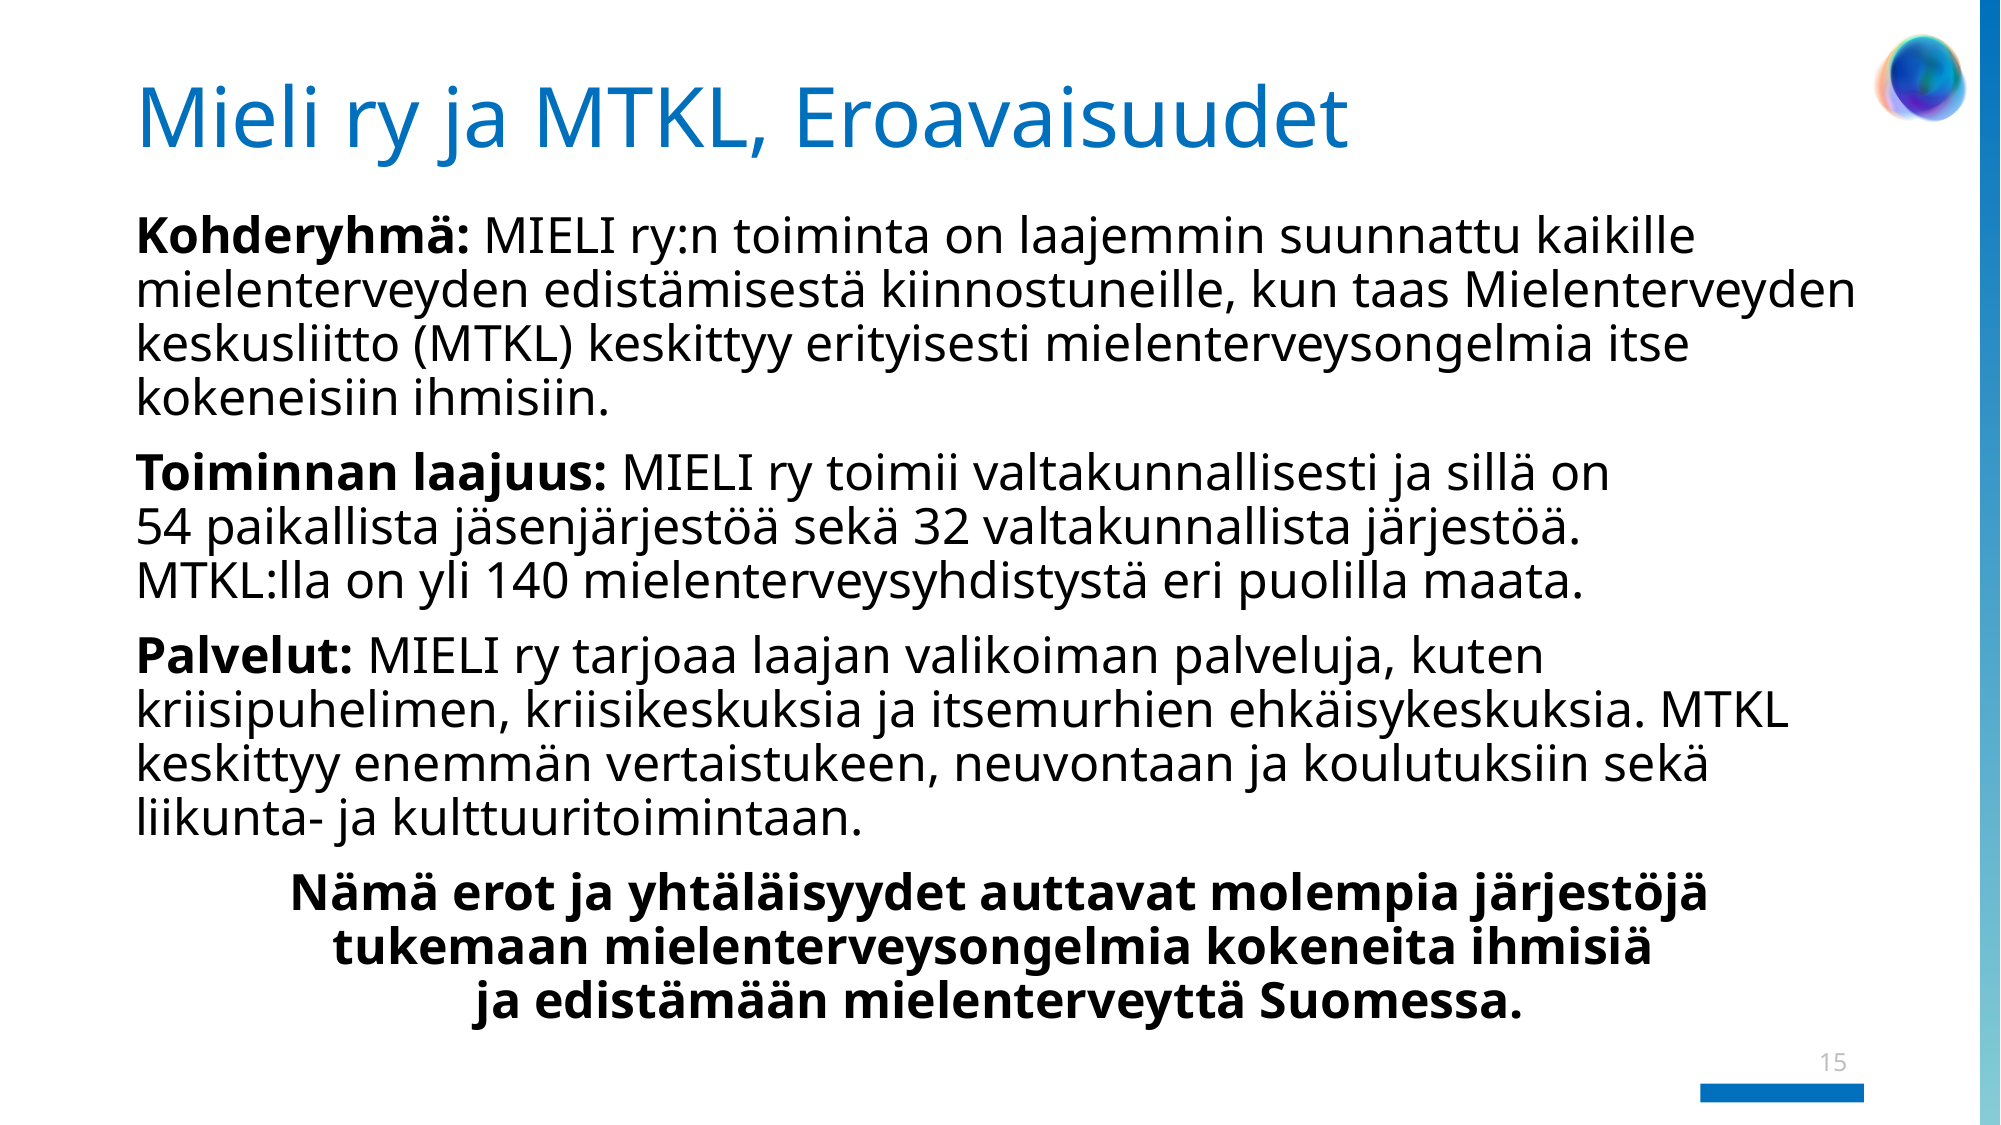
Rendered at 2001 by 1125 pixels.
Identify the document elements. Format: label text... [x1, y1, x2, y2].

title Mieli ry ja MTKL, Eroavaisuudet [120, 31, 1845, 203]
slide_number 15 [1412, 1033, 1863, 1094]
picture [1842, 0, 1980, 153]
list Kohderyhmä: MIELI ry:n toiminta on laajemmin suunnattu kaikille mielenterveyden edistämisestä kiinnostuneille, kun taas Mielenterveyden keskusliitto (MTKL) keskittyy erityisesti mielenterveysongelmia itse kokeneisiin ihmisiin. Toiminnan laajuus: MIELI ry toimii valtakunnallisesti ja sillä on 54 paikallista jäsenjärjestöä sekä 32 valtakunnallista järjestöä. MTKL:lla on yli 140 mielenterveysyhdistystä eri puolilla maata. Palvelut: MIELI ry tarjoaa laajan valikoiman palveluja, kuten kriisipuhelimen, kriisikeskuksia ja itsemurhien ehkäisykeskuksia. MTKL keskittyy enemmän vertaistukeen, neuvontaan ja koulutuksiin sekä liikunta- ja kulttuuritoimintaan. Nämä erot ja yhtäläisyydet auttavat molempia järjestöjä tukemaan mielenterveysongelmia kokeneita ihmisiä ja edistämään mielenterveyttä Suomessa. [120, 203, 1880, 1034]
